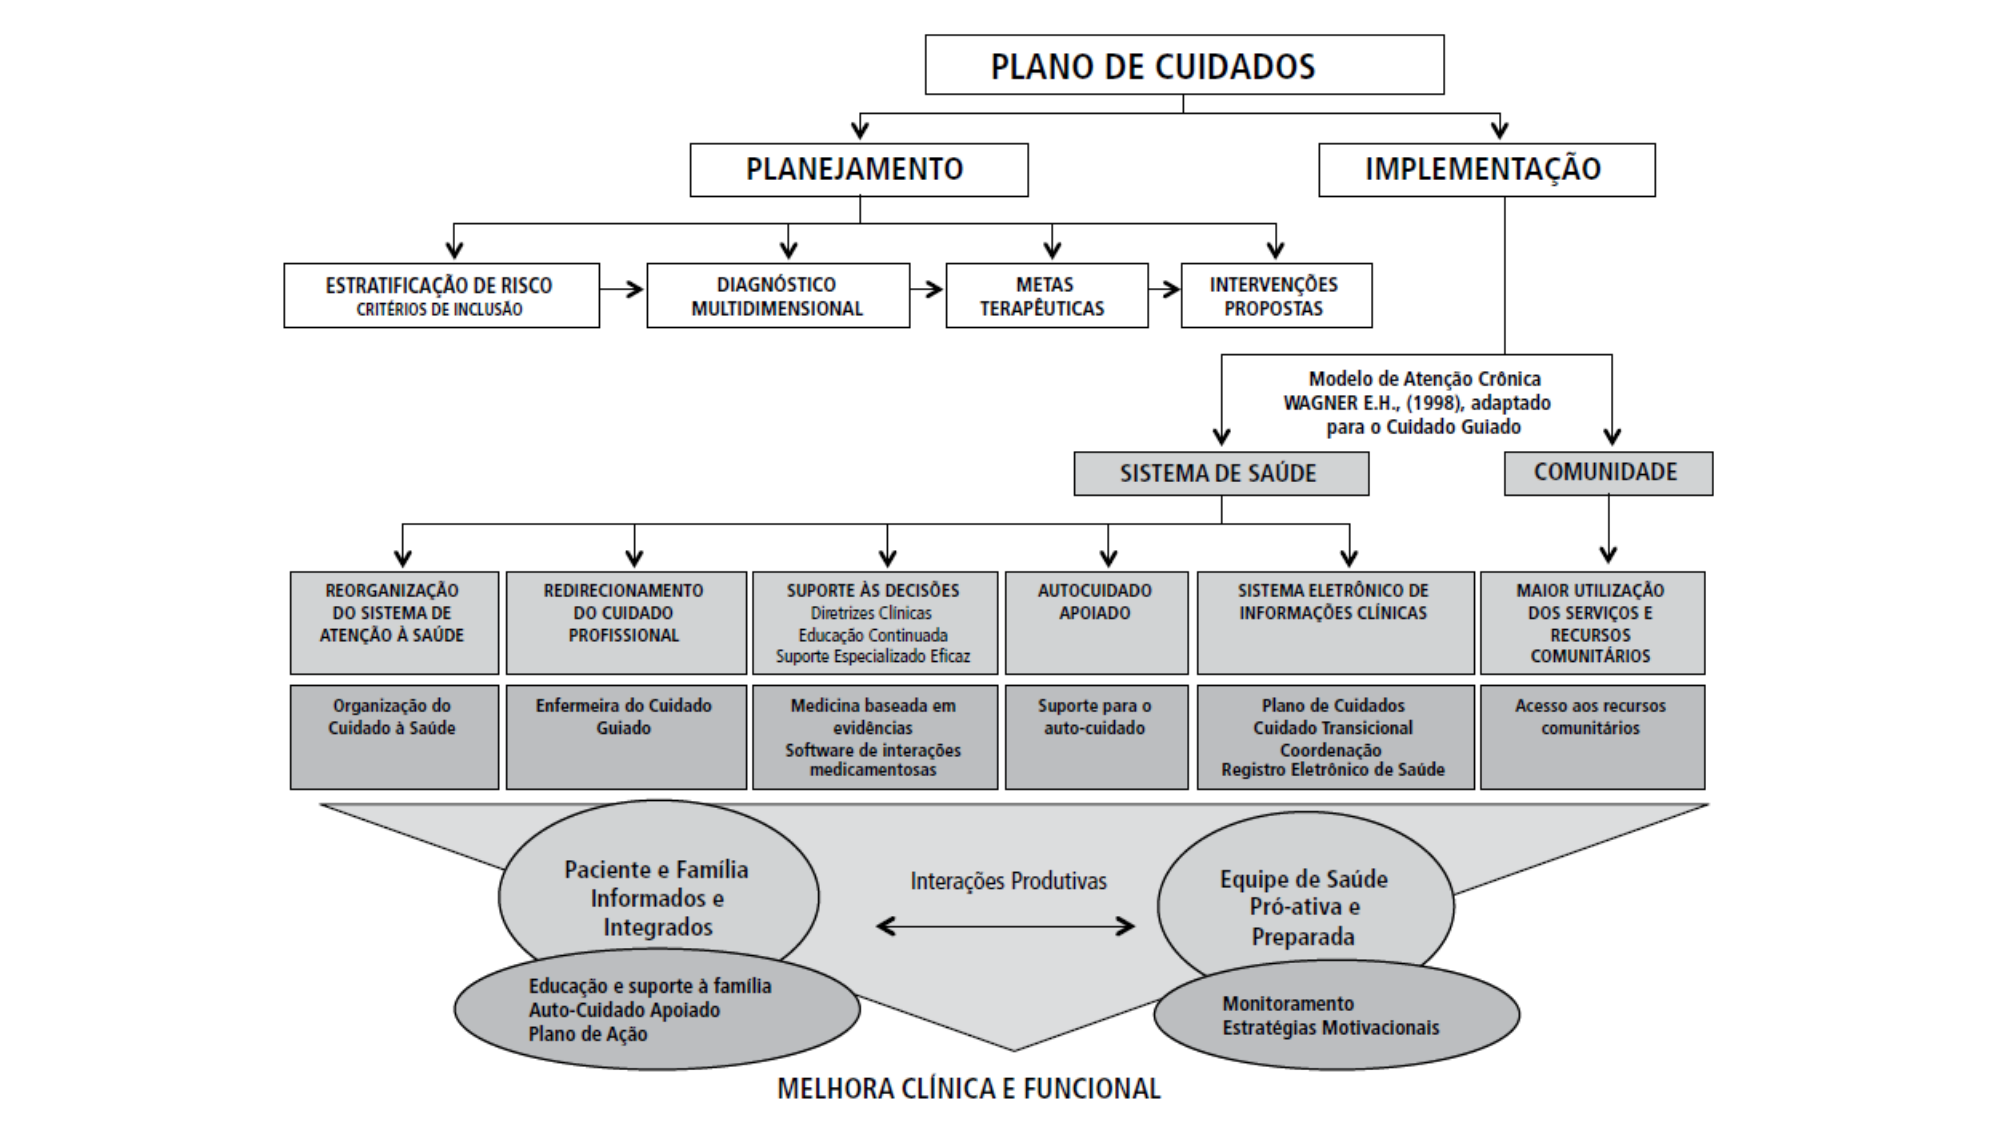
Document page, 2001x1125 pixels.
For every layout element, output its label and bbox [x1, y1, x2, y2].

picture [247, 17, 1752, 1108]
